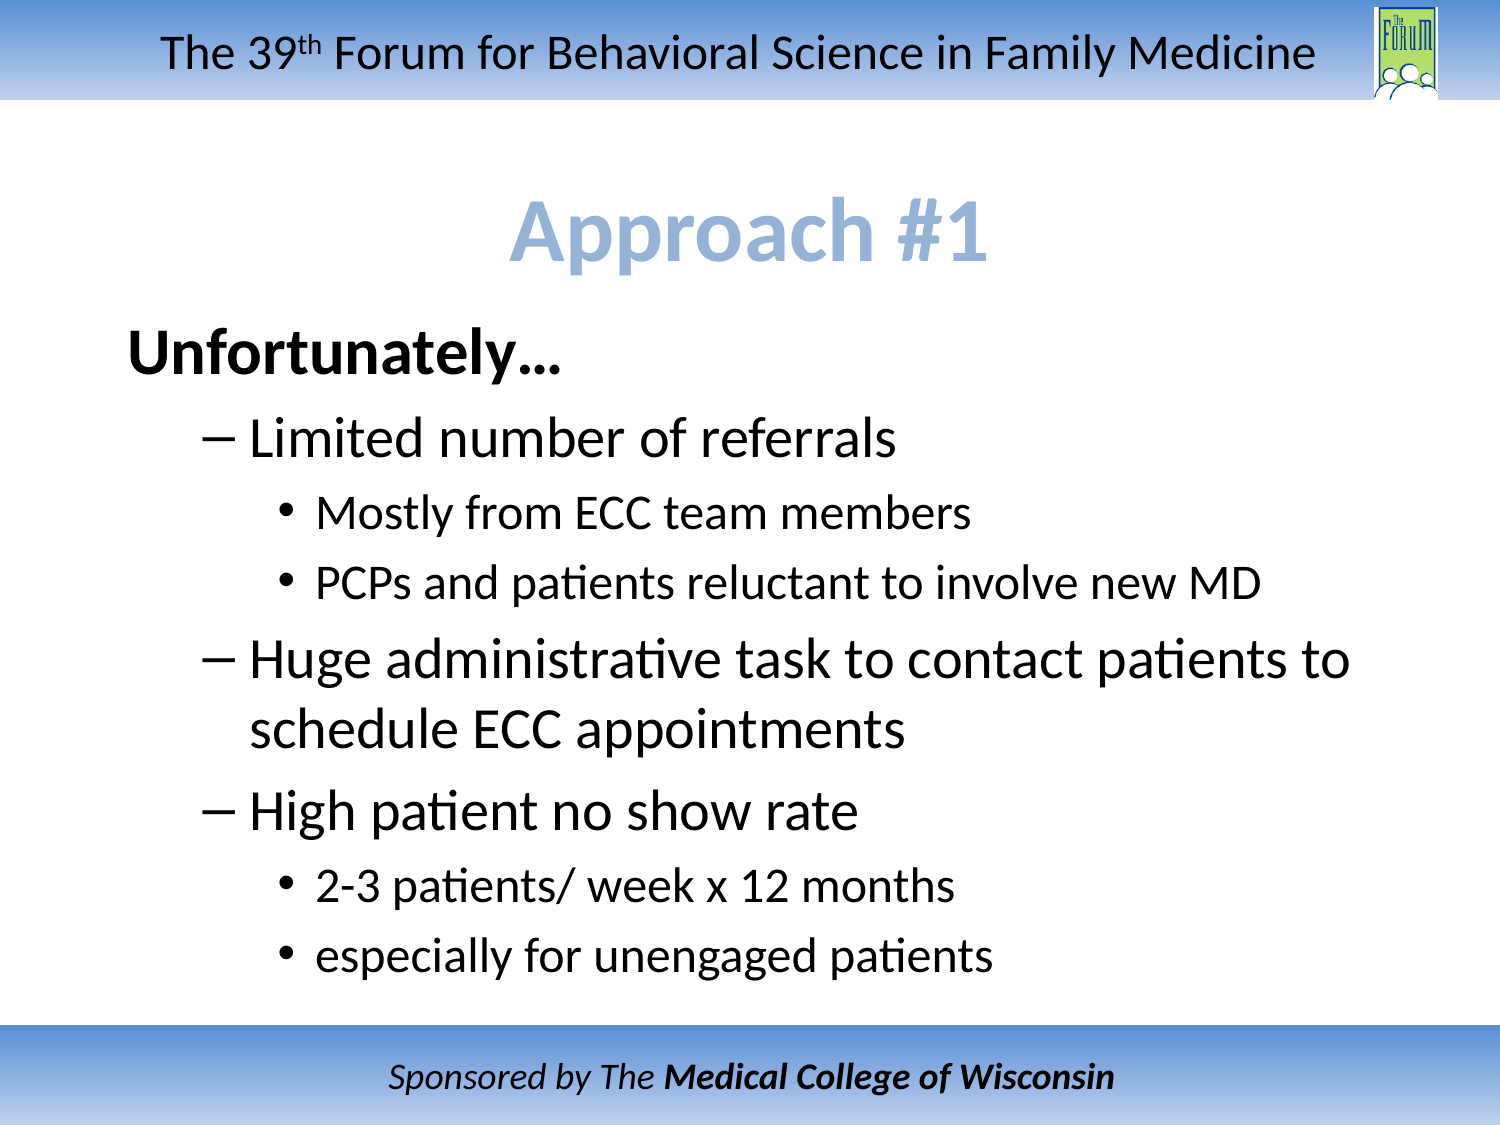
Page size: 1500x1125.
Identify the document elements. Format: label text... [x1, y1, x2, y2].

title Approach #1 [75, 149, 1425, 300]
picture [1374, 7, 1438, 100]
list Unfortunately… Limited number of referrals Mostly from ECC team members PCPs and patients reluctant to involve new MD Huge administrative task to contact patients to schedule ECC appointments High patient no show rate 2-3 patients/ week x 12 months especially for unengaged patients [112, 299, 1500, 1000]
